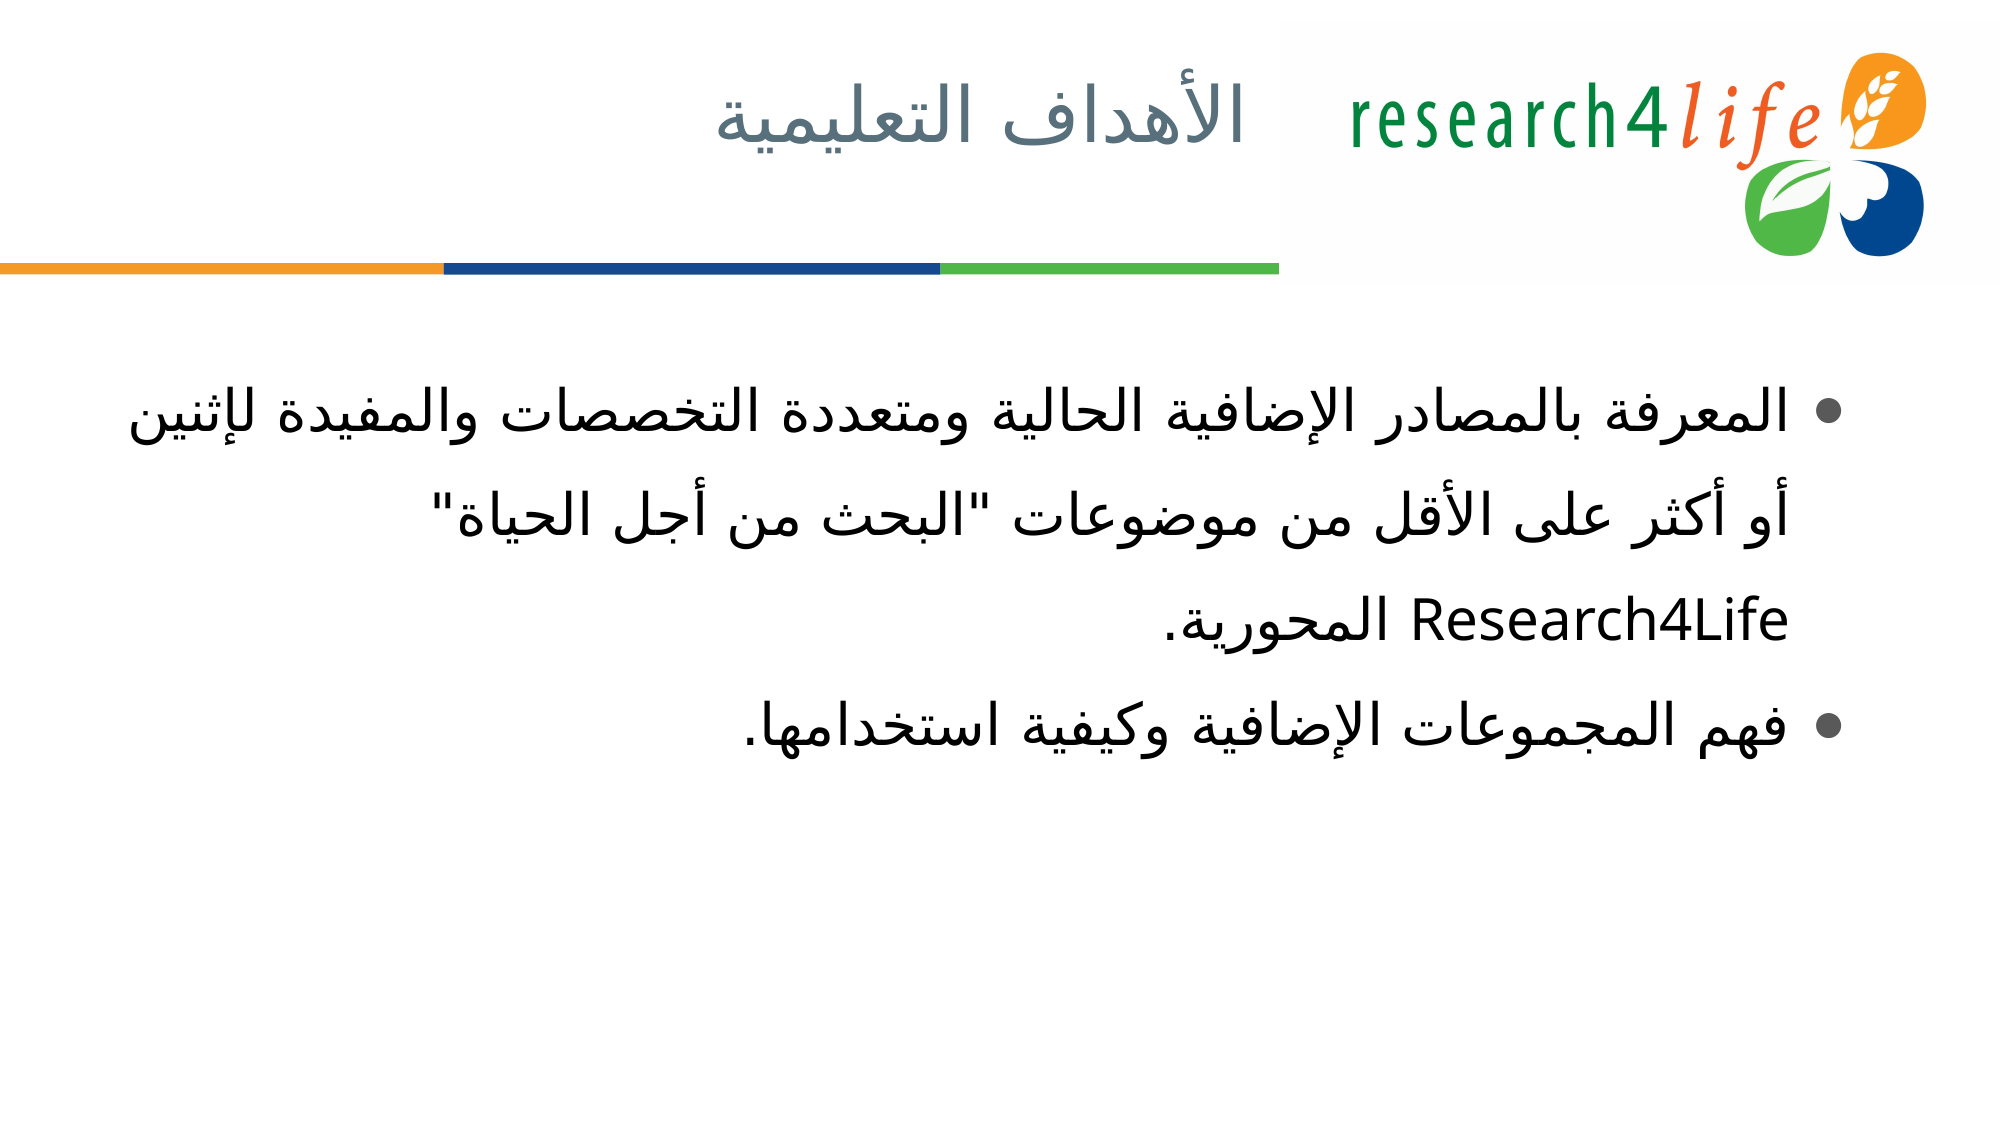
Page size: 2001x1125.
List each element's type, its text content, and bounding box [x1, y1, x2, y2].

picture [1279, 22, 2000, 285]
list المعرفة بالمصادر الإضافية الحالية ومتعددة التخصصات والمفيدة لإثنين أو أكثر على الأقل من موضوعات "البحث من أجل الحياة" Research4Life المحورية. فهم المجموعات الإضافية وكيفية استخدامها. [91, 330, 1864, 921]
title الأهداف التعليمية [0, 69, 1265, 247]
